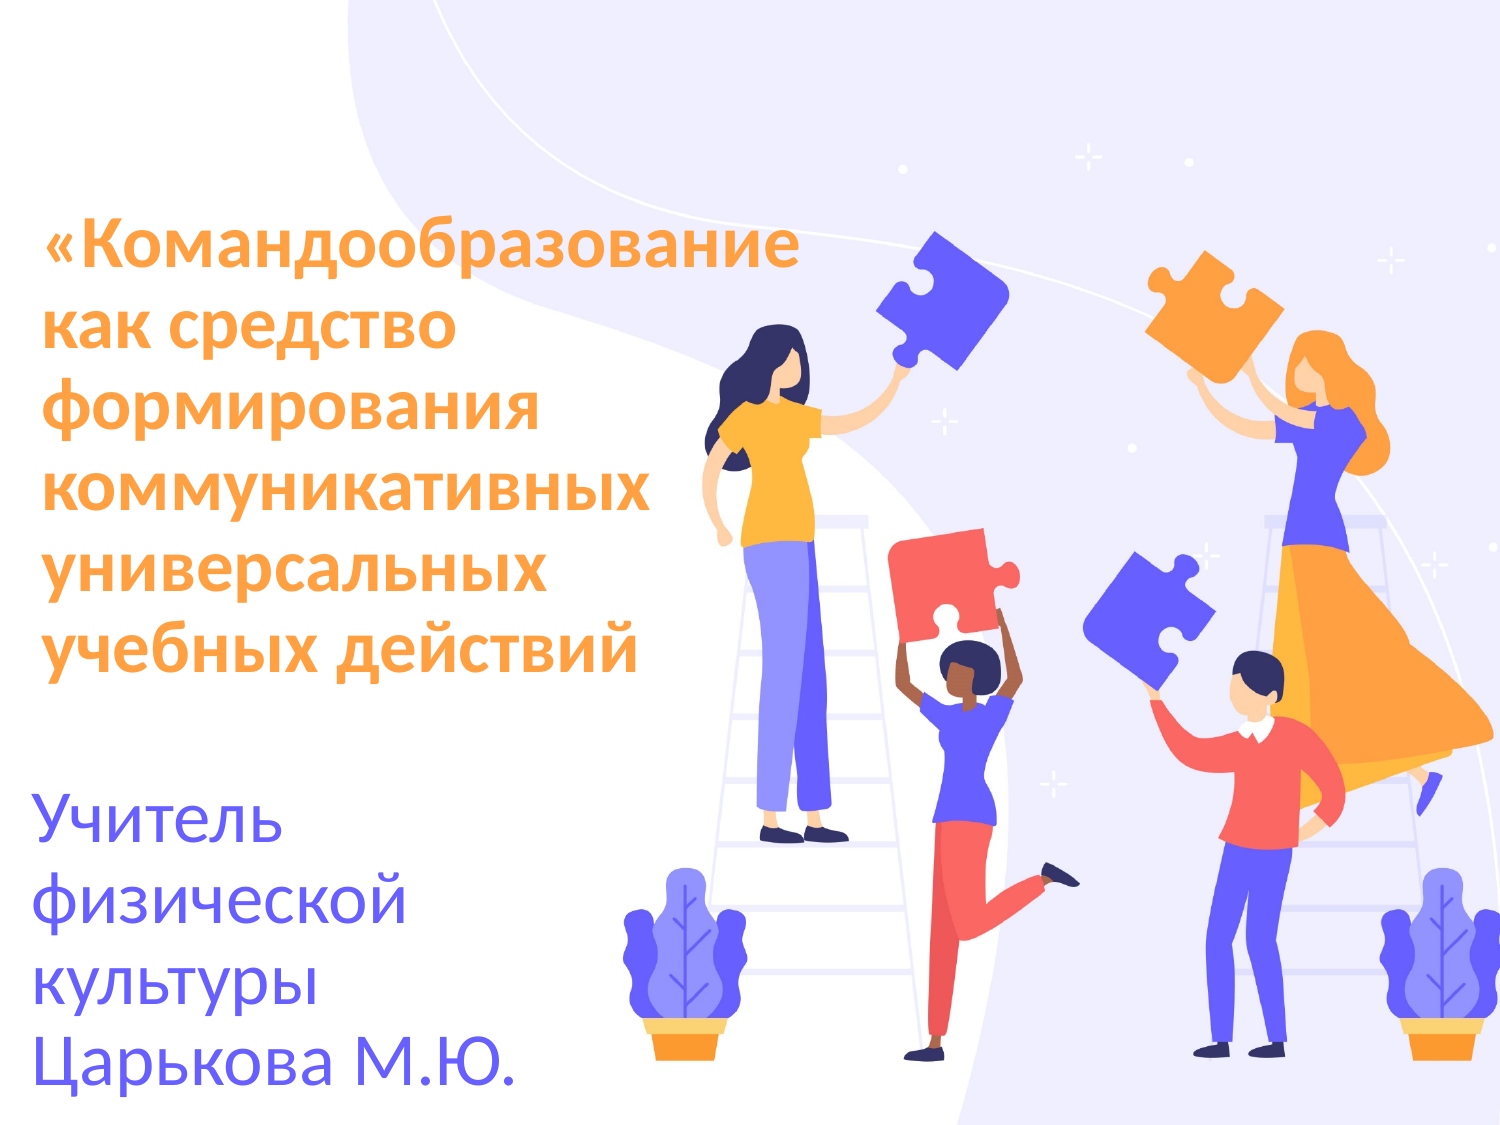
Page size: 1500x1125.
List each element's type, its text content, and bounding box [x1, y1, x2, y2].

picture [0, 0, 1500, 1125]
subtitle Учитель физической культуры Царькова М.Ю. [16, 770, 589, 1099]
title «Командообразование как средство формирования коммуникативных универсальных учебных действий [26, 0, 835, 697]
